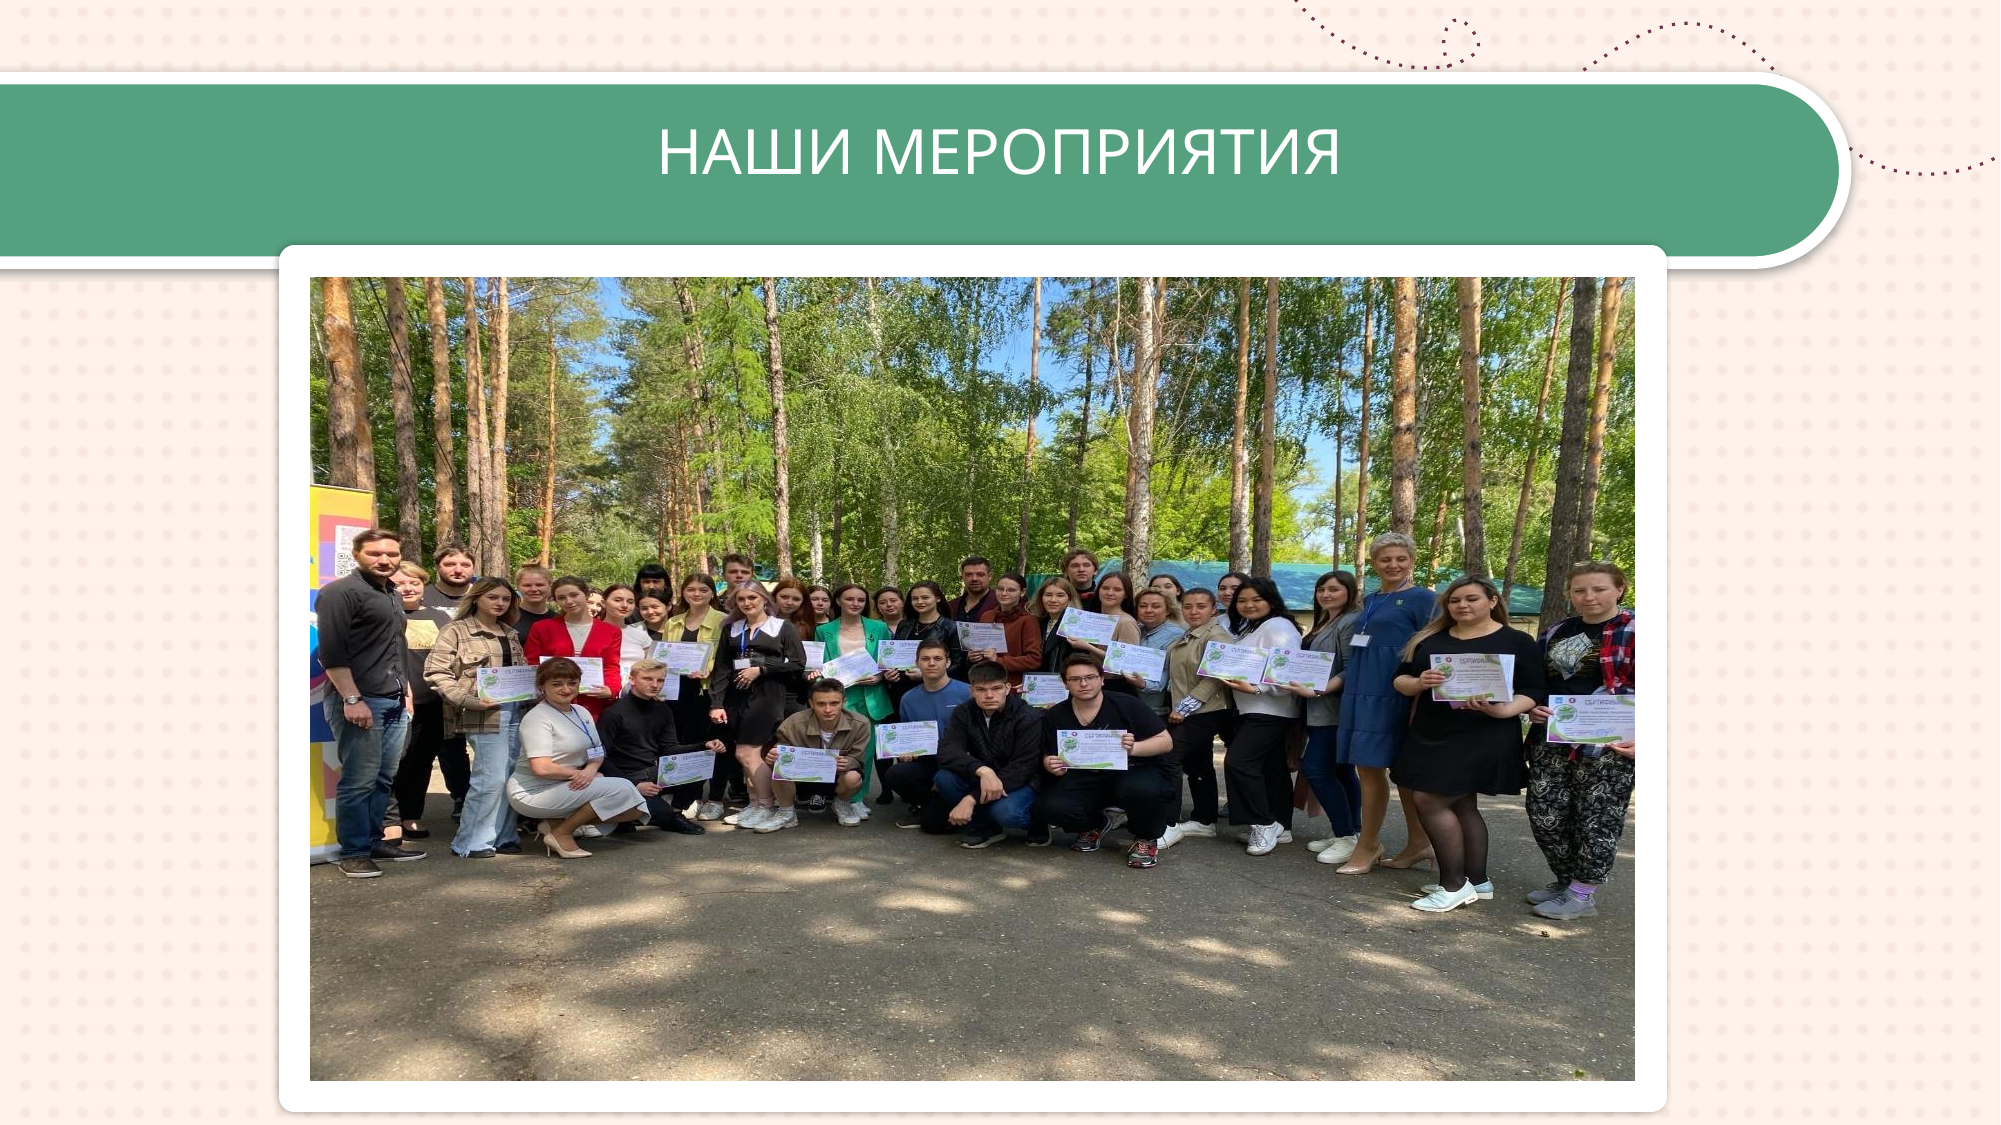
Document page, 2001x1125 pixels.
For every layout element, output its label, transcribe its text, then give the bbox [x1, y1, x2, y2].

picture [310, 276, 1636, 1082]
title НАШИ МЕРОПРИЯТИЯ [157, 97, 1843, 223]
picture [0, 0, 2001, 1125]
